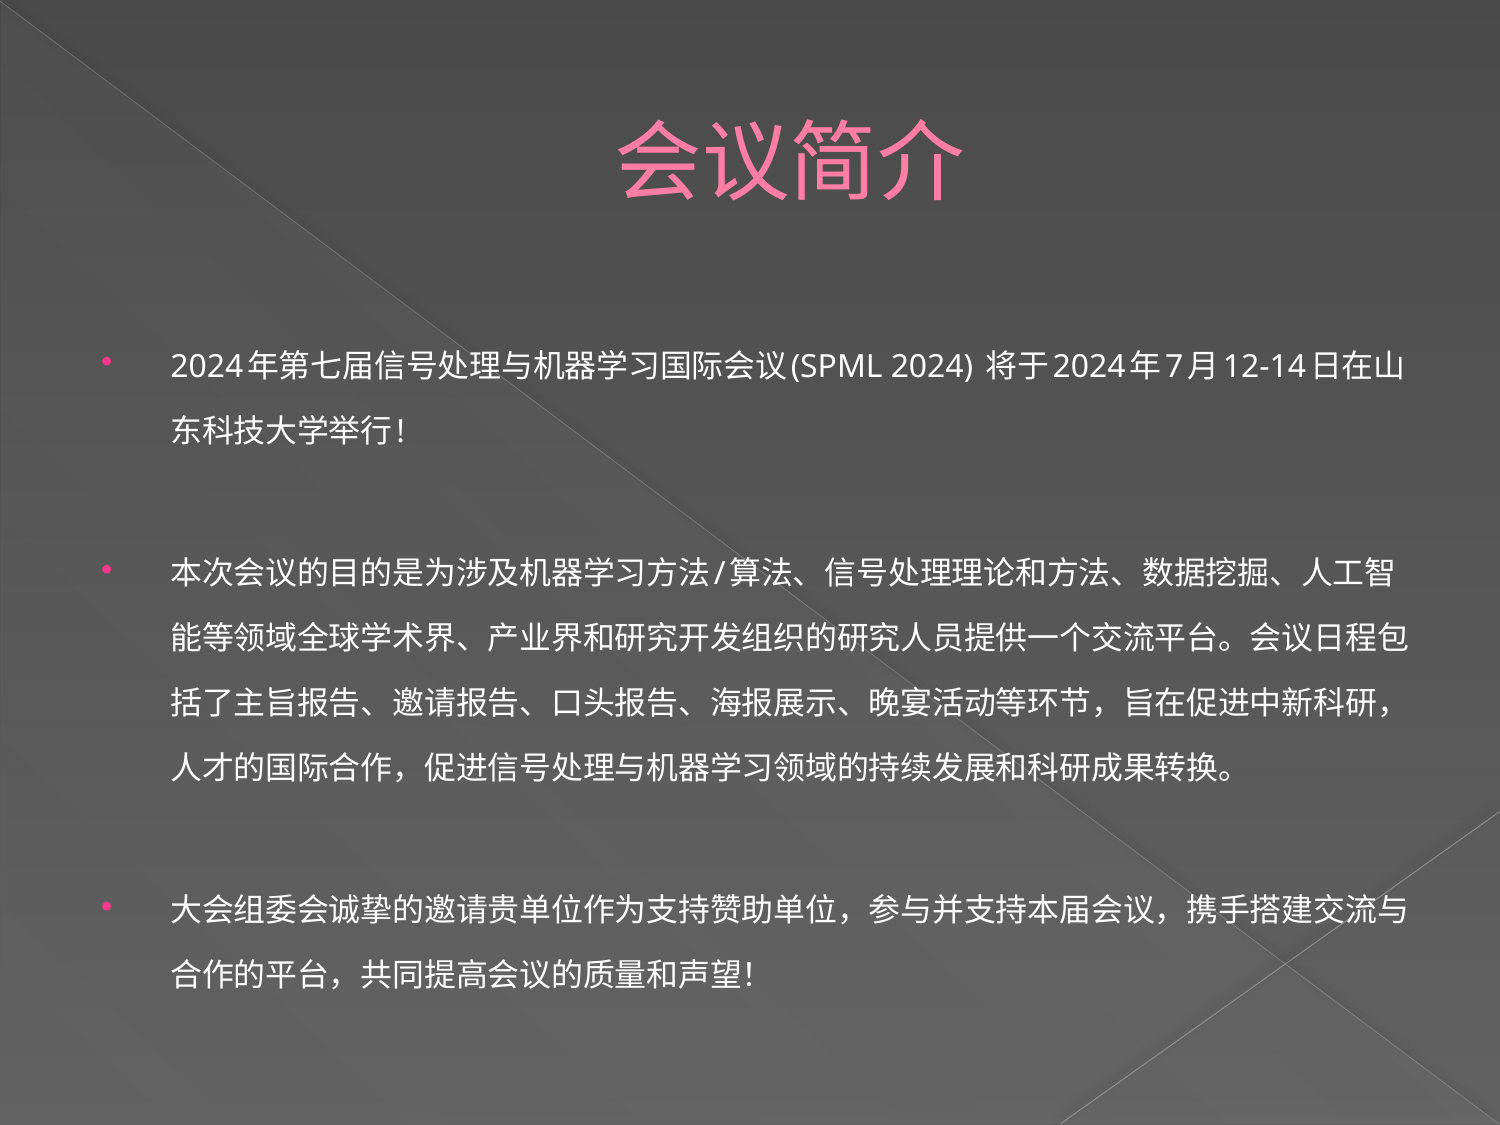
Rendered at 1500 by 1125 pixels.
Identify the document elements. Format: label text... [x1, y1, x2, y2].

title 会议简介 [75, 43, 1425, 274]
list 2024年第七届信号处理与机器学习国际会议(SPML 2024) 将于2024年7月12-14日在山东科技大学举行! 本次会议的目的是为涉及机器学习方法/算法、信号处理理论和方法、数据挖掘、人工智能等领域全球学术界、产业界和研究开发组织的研究人员提供一个交流平台。会议日程包括了主旨报告、邀请报告、口头报告、海报展示、晚宴活动等环节，旨在促进中新科研，人才的国际合作，促进信号处理与机器学习领域的持续发展和科研成果转换。 大会组委会诚挚的邀请贵单位作为支持赞助单位，参与并支持本届会议，携手搭建交流与合作的平台，共同提高会议的质量和声望！ [76, 267, 1427, 1018]
